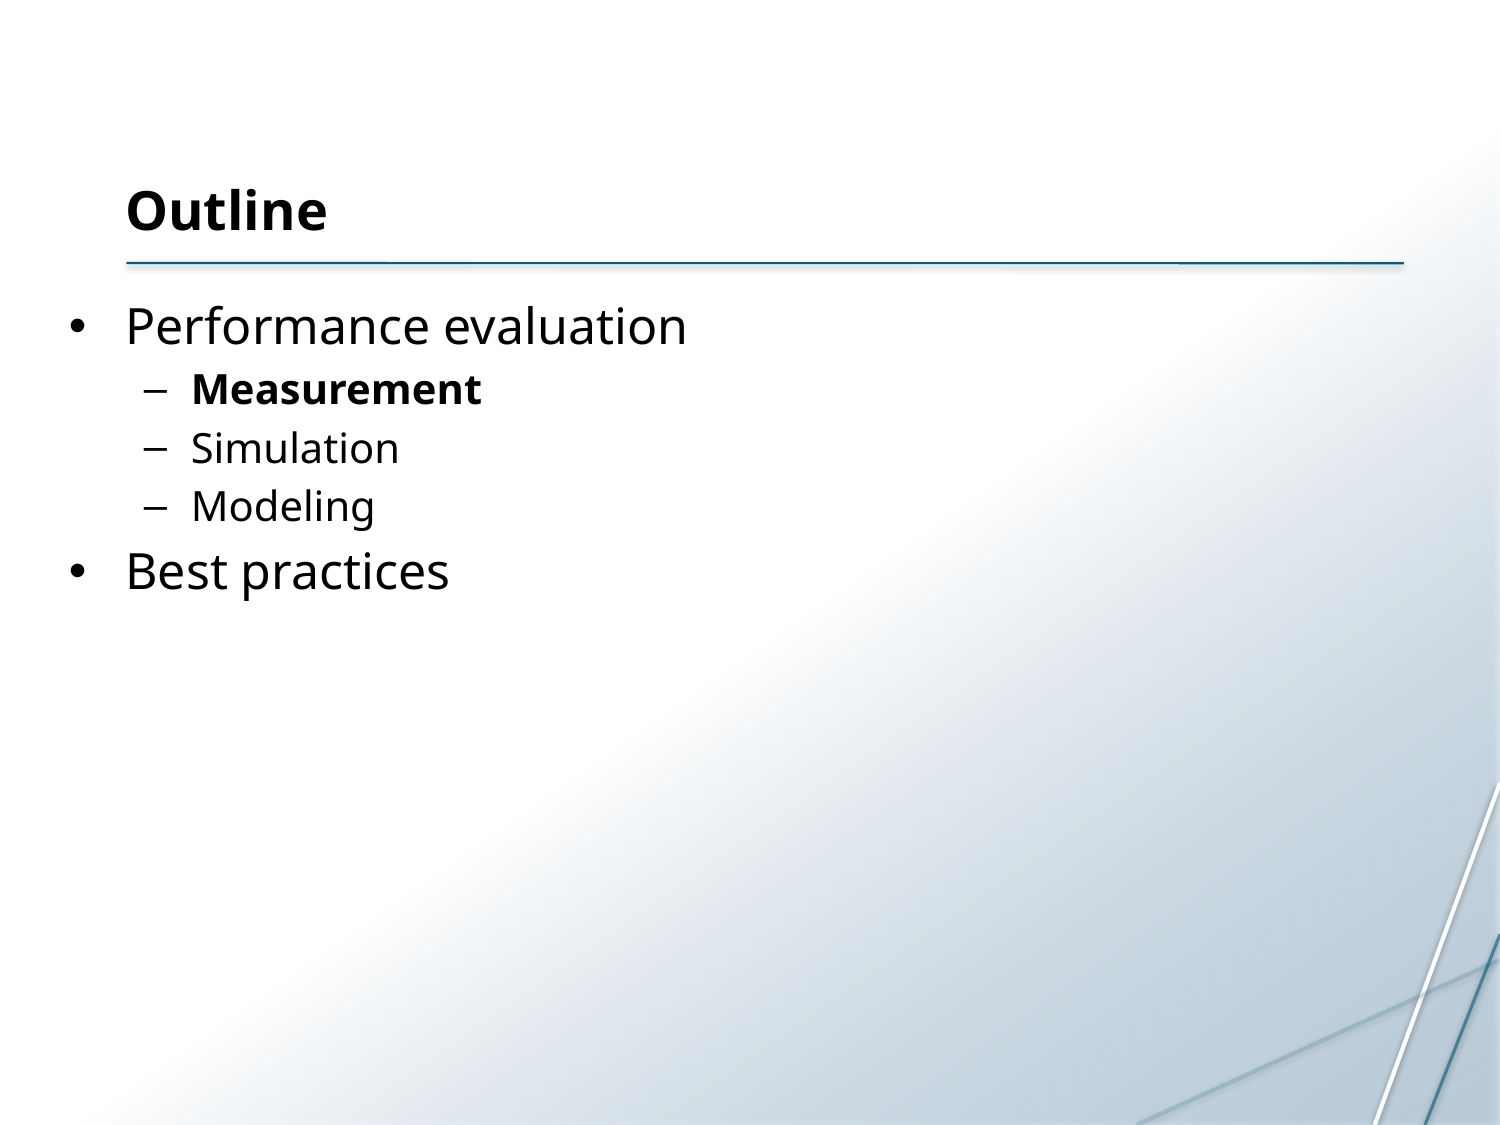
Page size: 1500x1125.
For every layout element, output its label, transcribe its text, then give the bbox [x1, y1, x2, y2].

list Performance evaluation Measurement Simulation Modeling Best practices [54, 287, 1404, 1005]
title Outline [109, 49, 1403, 249]
